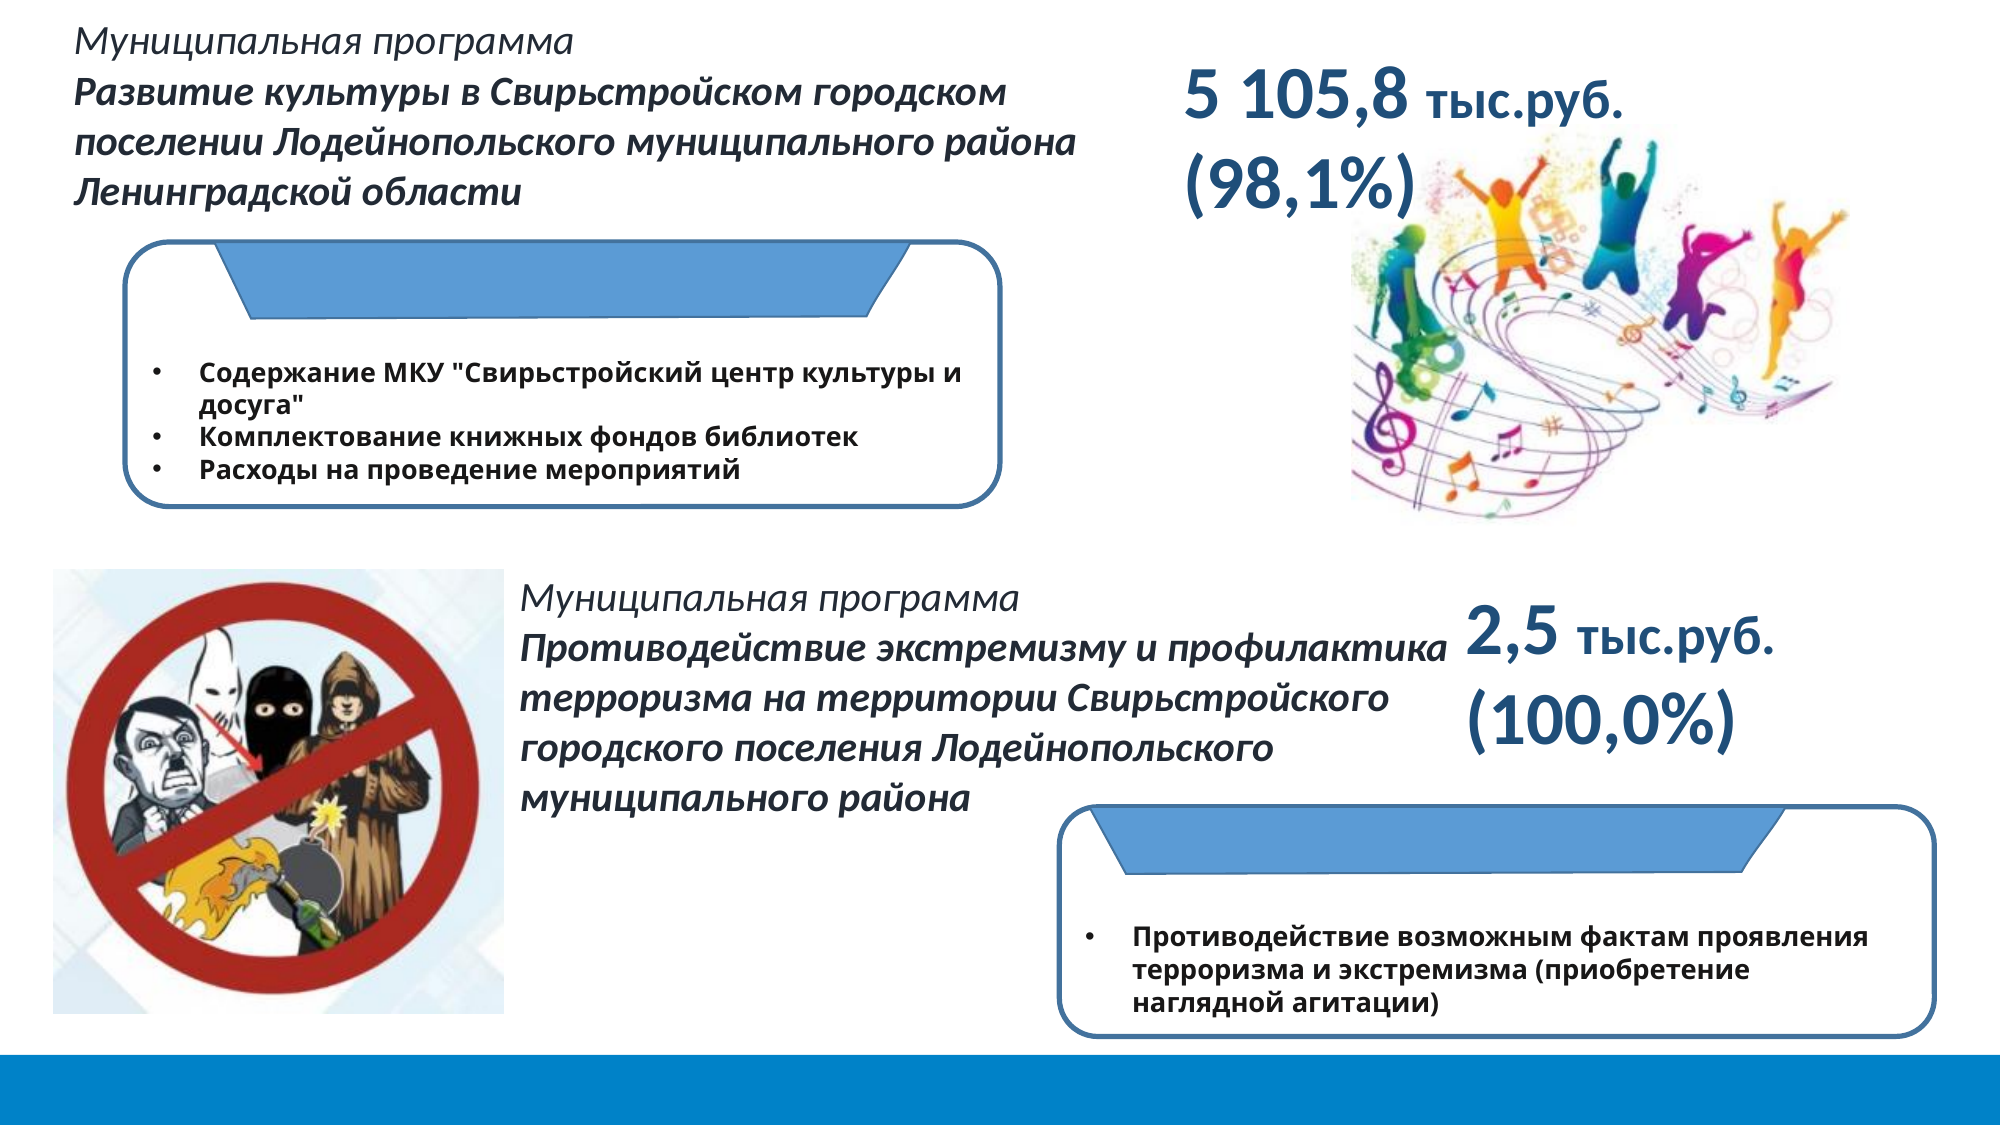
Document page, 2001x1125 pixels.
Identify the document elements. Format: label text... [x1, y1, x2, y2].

text_box Муниципальная программа Противодействие экстремизму и профилактика терроризма на территории Свирьстройского городского поселения Лодейнопольского муниципального района [504, 562, 1496, 828]
text_box 5 105,8 тыс.руб. (98,1%) [1168, 36, 1697, 232]
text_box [1059, 806, 1935, 1037]
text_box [124, 241, 1000, 507]
text_box 2,5 тыс.руб. (100,0%) [1450, 572, 1979, 768]
text_box [0, 1054, 2000, 1125]
picture [1351, 124, 1850, 536]
picture [53, 569, 504, 1014]
text_box Муниципальная программа Развитие культуры в Свирьстройском городском поселении Лодейнопольского муниципального района Ленинградской области [58, 6, 1161, 221]
